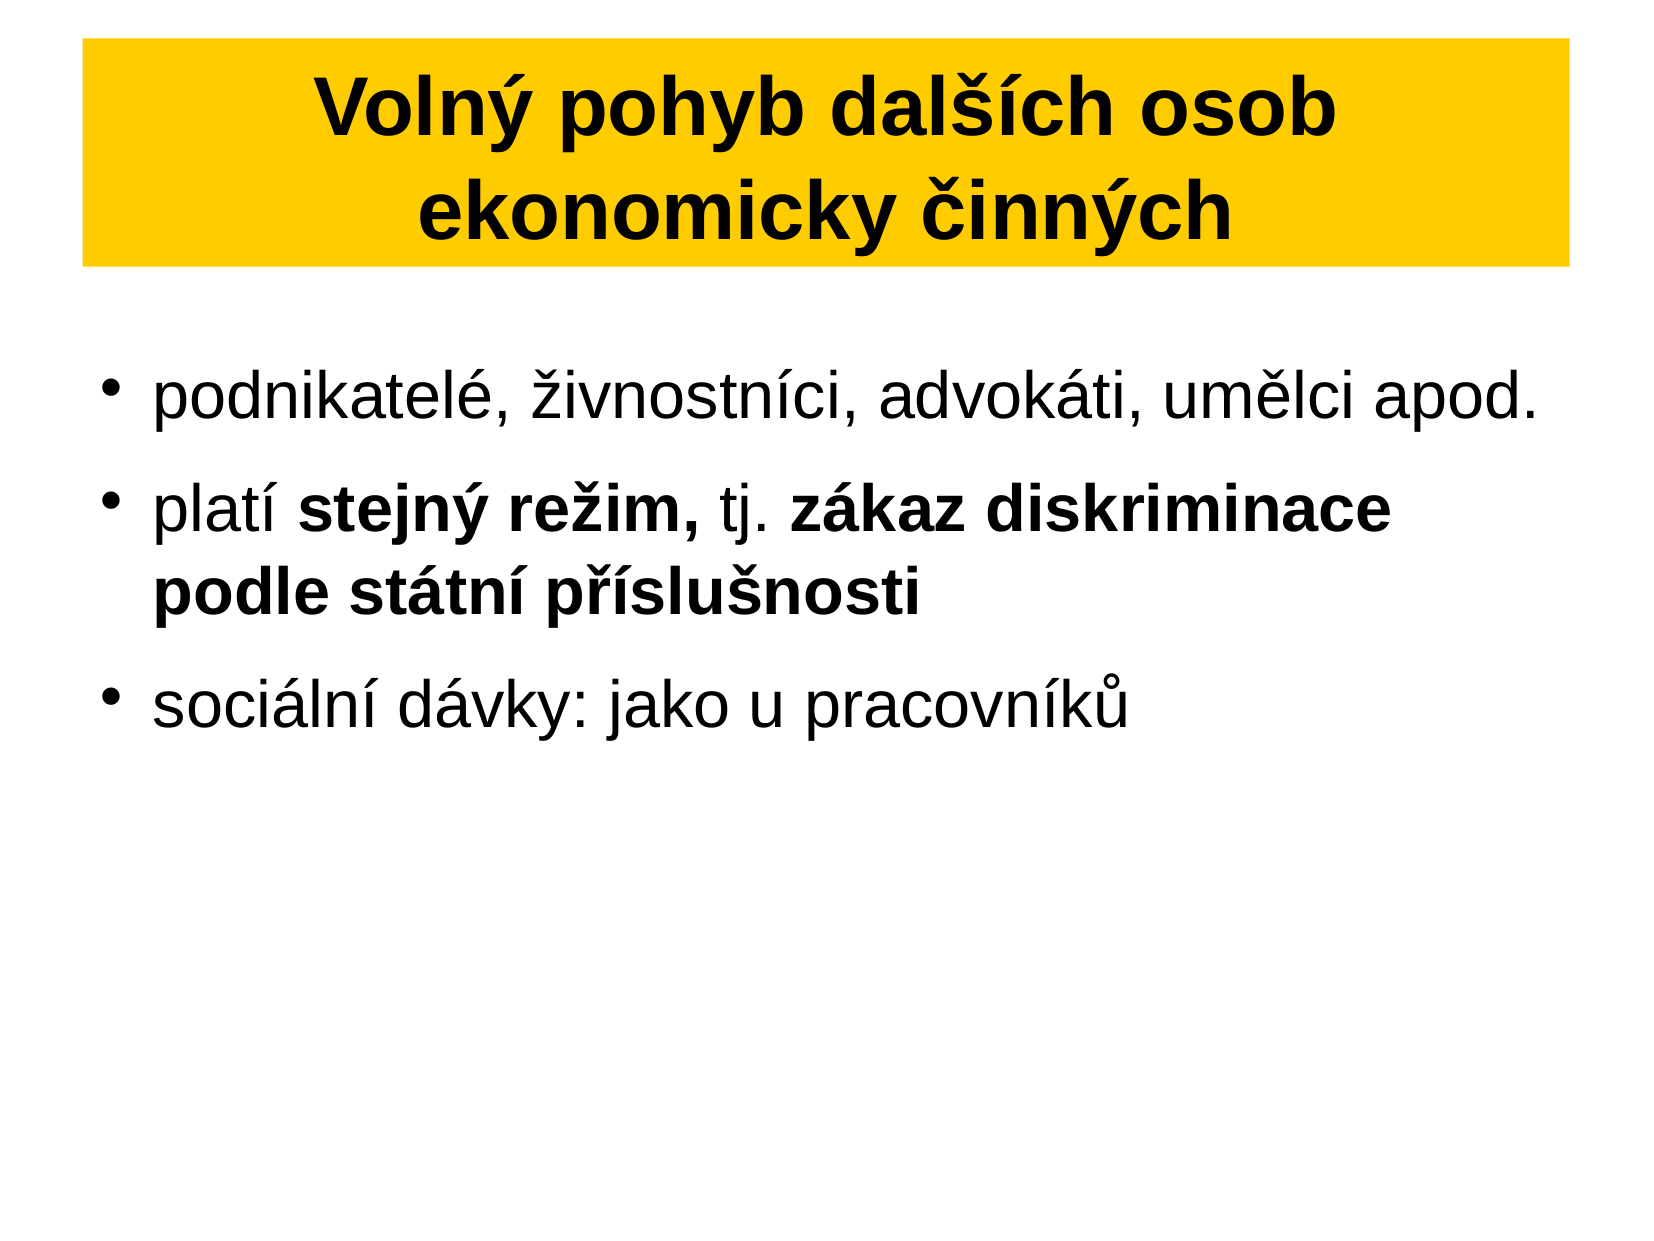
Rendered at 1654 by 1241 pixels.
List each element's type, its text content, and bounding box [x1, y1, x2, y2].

title Volný pohyb dalších osob ekonomicky činných [82, 38, 1570, 267]
list podnikatelé, živnostníci, advokáti, umělci apod. platí stejný režim, tj. zákaz diskriminace podle státní příslušnosti sociální dávky: jako u pracovníků [82, 348, 1570, 1152]
